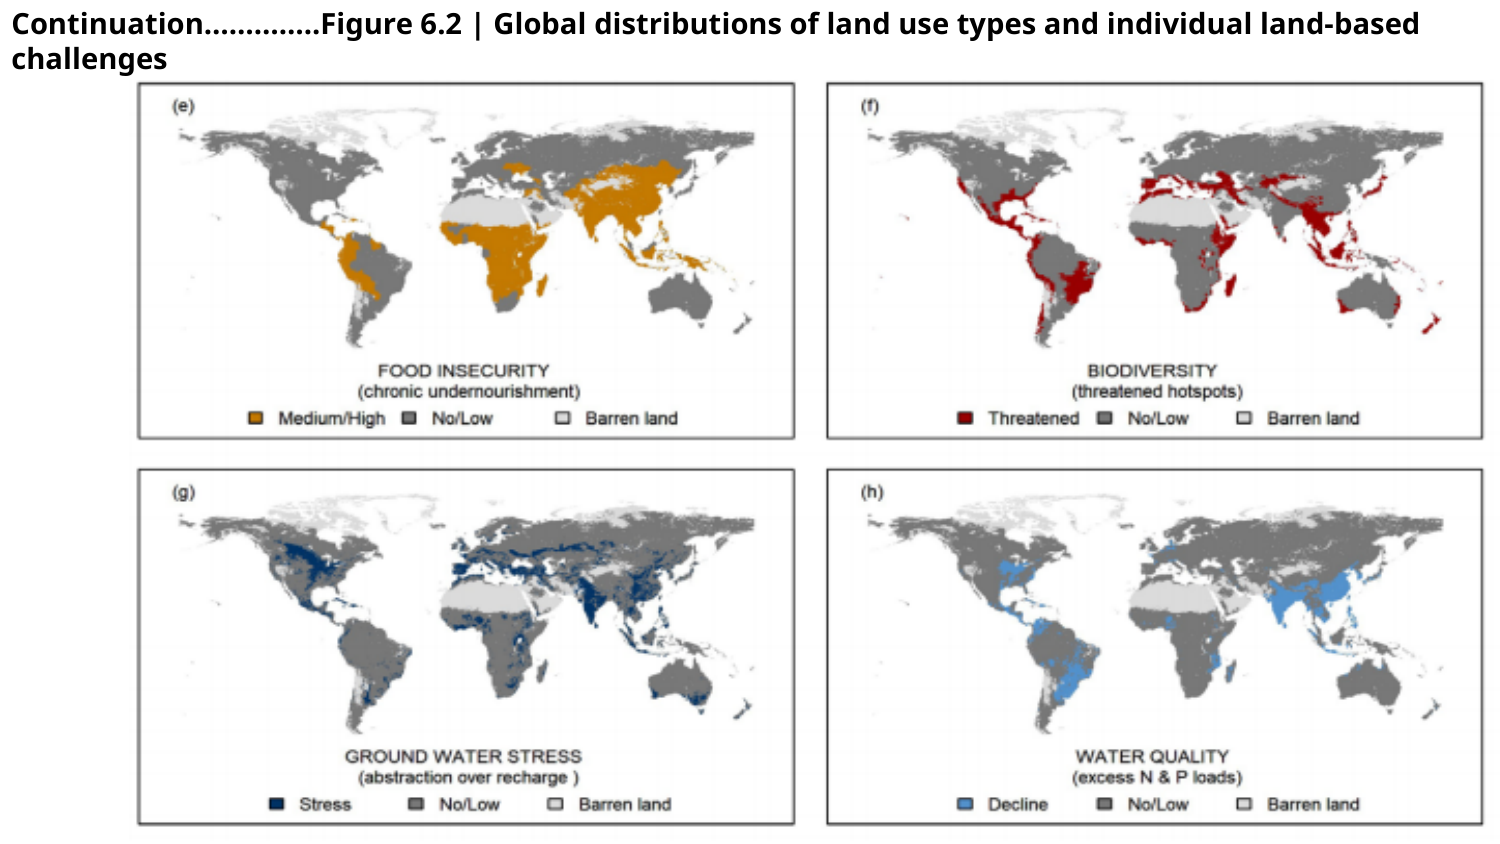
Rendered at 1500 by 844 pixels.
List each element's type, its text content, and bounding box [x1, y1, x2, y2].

picture [129, 79, 1500, 844]
text_box Continuation…………..Figure 6.2 | Global distributions of land use types and individual land-based challenges [0, 0, 1500, 46]
